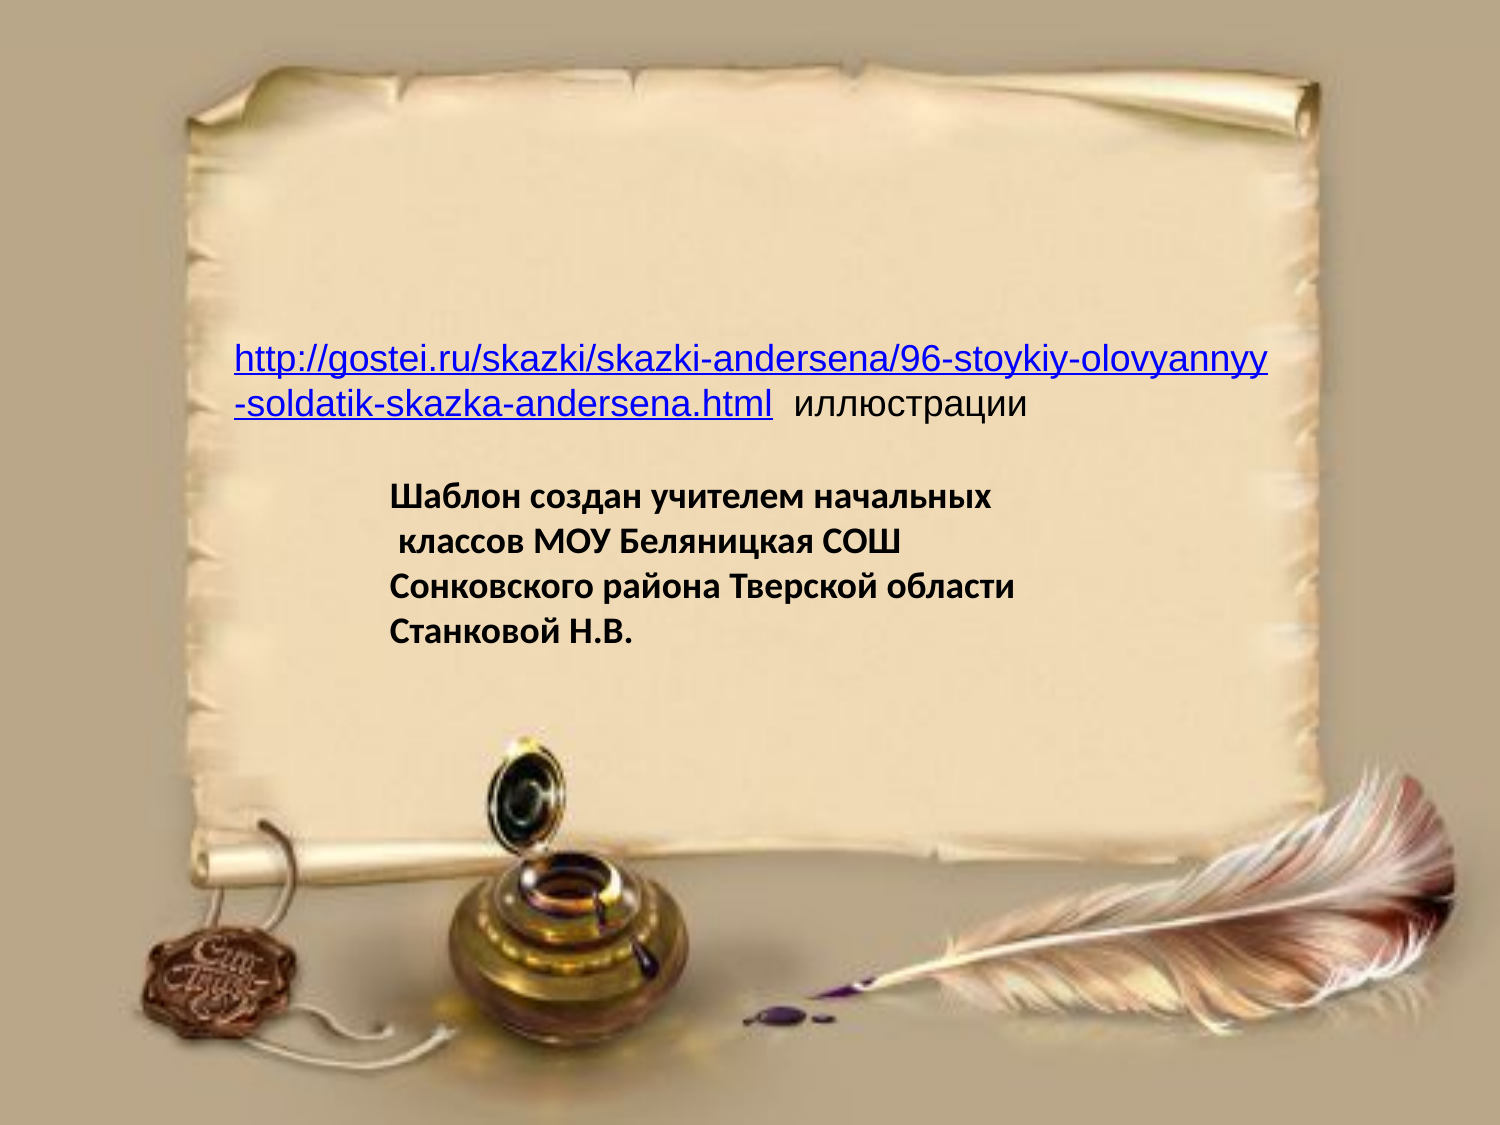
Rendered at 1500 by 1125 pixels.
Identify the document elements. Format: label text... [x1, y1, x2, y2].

text_box http://gostei.ru/skazki/skazki-andersena/96-stoykiy-olovyannyy -soldatik-skazka-andersena.html иллюстрации [219, 326, 1284, 431]
text_box Шаблон создан учителем начальных классов МОУ Беляницкая СОШ Сонковского района Тверской области Станковой Н.В. [374, 463, 1125, 659]
picture [0, 0, 1500, 1125]
